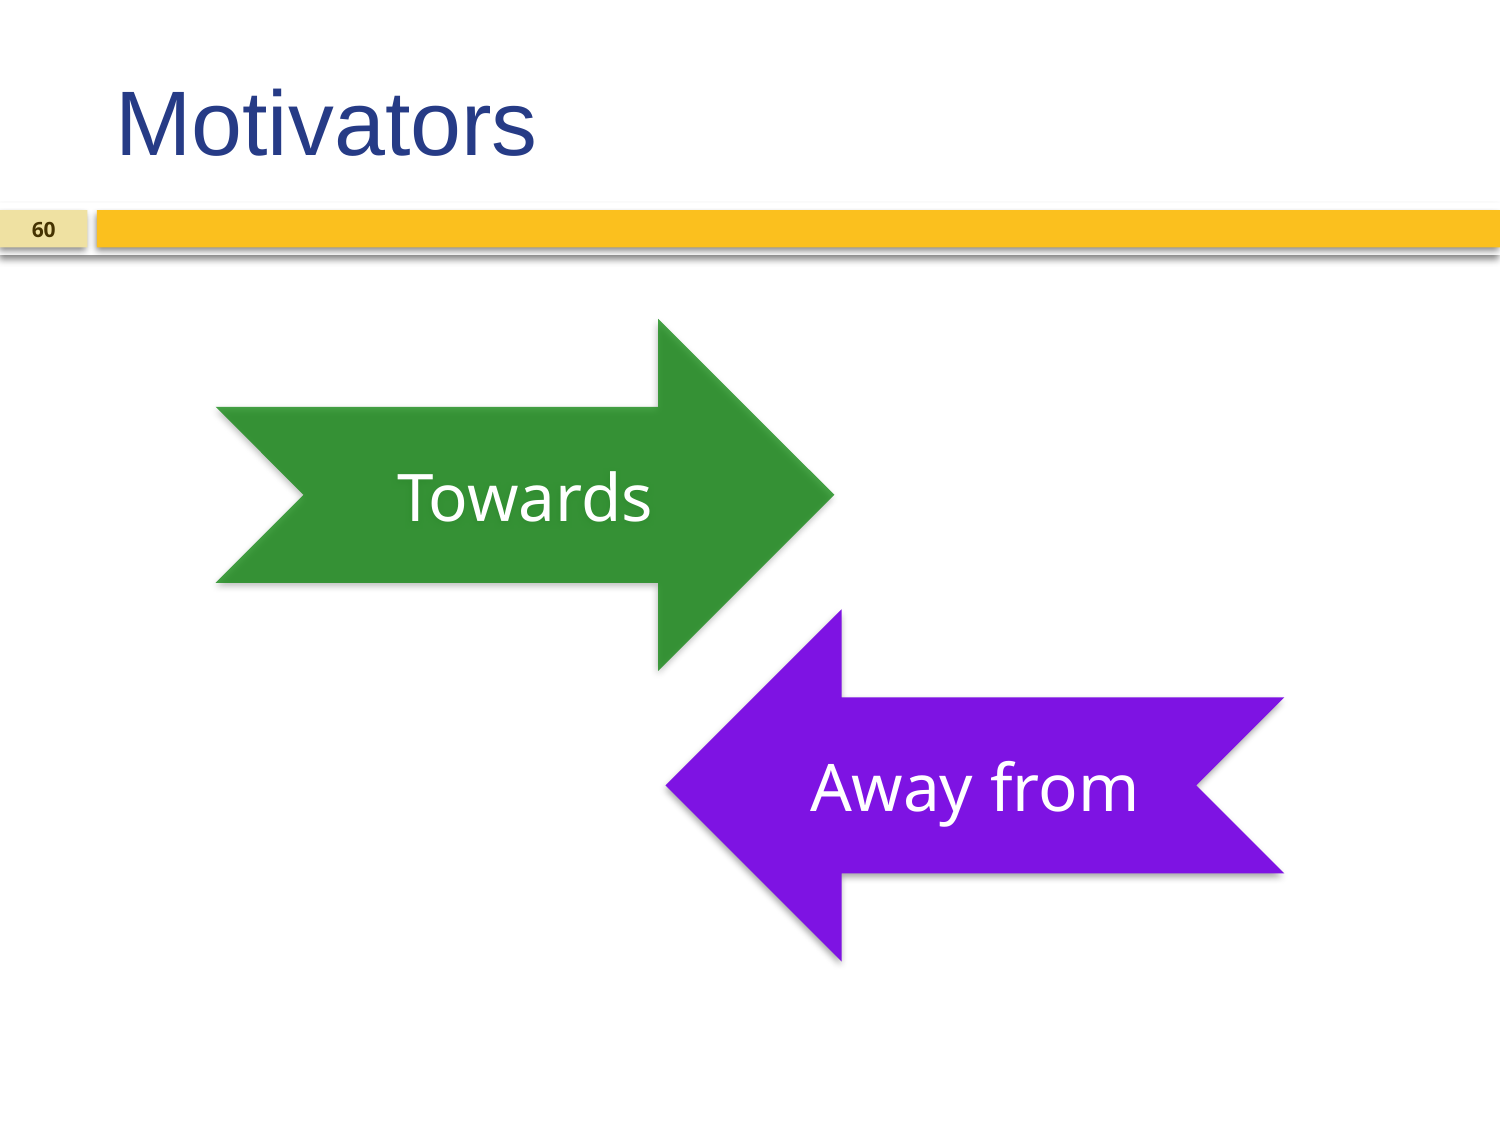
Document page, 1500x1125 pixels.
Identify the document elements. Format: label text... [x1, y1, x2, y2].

text_box Towards [215, 318, 835, 671]
text_box Away from [665, 609, 1285, 962]
title Motivators [100, 37, 1438, 200]
slide_number 60 [0, 208, 88, 249]
